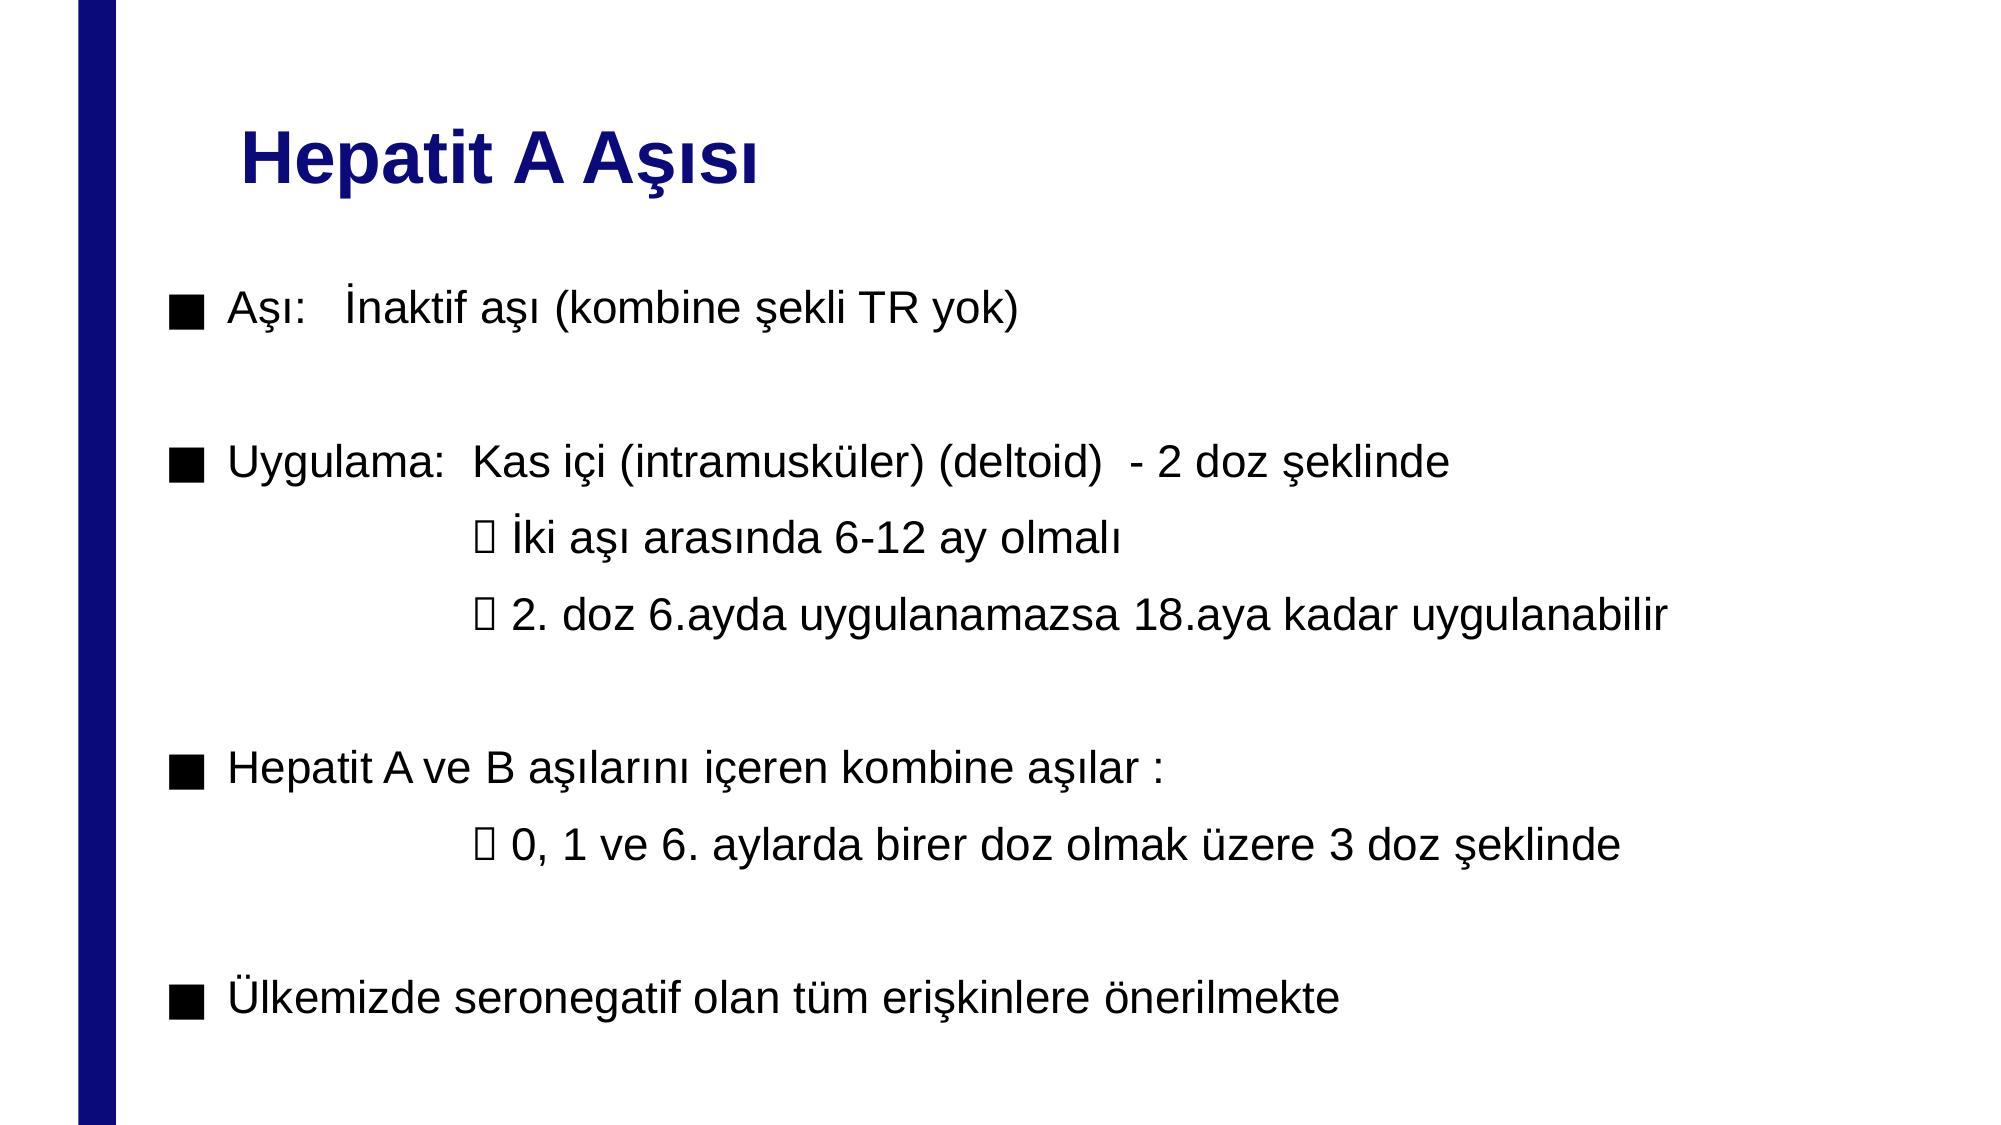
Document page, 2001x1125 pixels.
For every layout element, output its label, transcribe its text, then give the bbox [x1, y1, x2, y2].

title Hepatit A Aşısı [225, 112, 1800, 275]
list Aşı: İnaktif aşı (kombine şekli TR yok) Uygulama: Kas içi (intramusküler) (deltoid) - 2 doz şeklinde  İki aşı arasında 6-12 ay olmalı  2. doz 6.ayda uygulanamazsa 18.aya kadar uygulanabilir Hepatit A ve B aşılarını içeren kombine aşılar :  0, 1 ve 6. aylarda birer doz olmak üzere 3 doz şeklinde Ülkemizde seronegatif olan tüm erişkinlere önerilmekte [150, 275, 1875, 1060]
